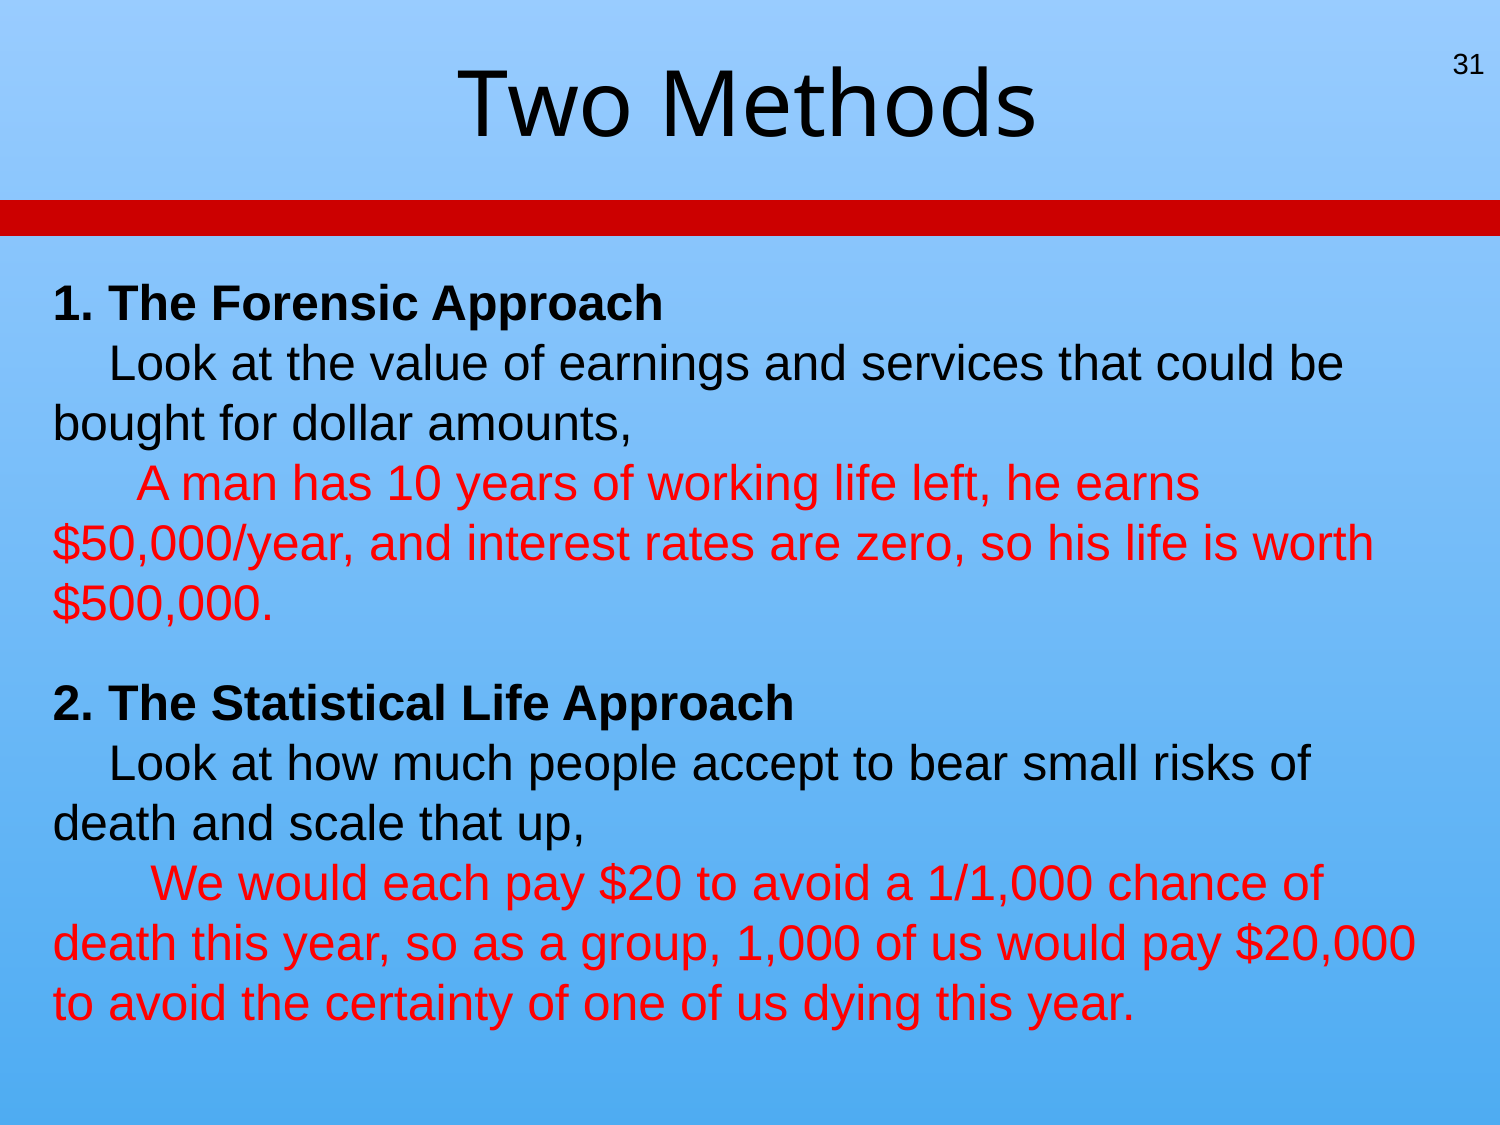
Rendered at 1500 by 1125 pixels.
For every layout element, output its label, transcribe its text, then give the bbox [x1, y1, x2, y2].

list 1. The Forensic Approach Look at the value of earnings and services that could be bought for dollar amounts, A man has 10 years of working life left, he earns $50,000/year, and interest rates are zero, so his life is worth $500,000. 2. The Statistical Life Approach Look at how much people accept to bear small risks of death and scale that up, We would each pay $20 to avoid a 1/1,000 chance of death this year, so as a group, 1,000 of us would pay $20,000 to avoid the certainty of one of us dying this year. [37, 262, 1463, 1005]
slide_number 31 [1412, 37, 1500, 116]
title Two Methods [0, 0, 1500, 200]
